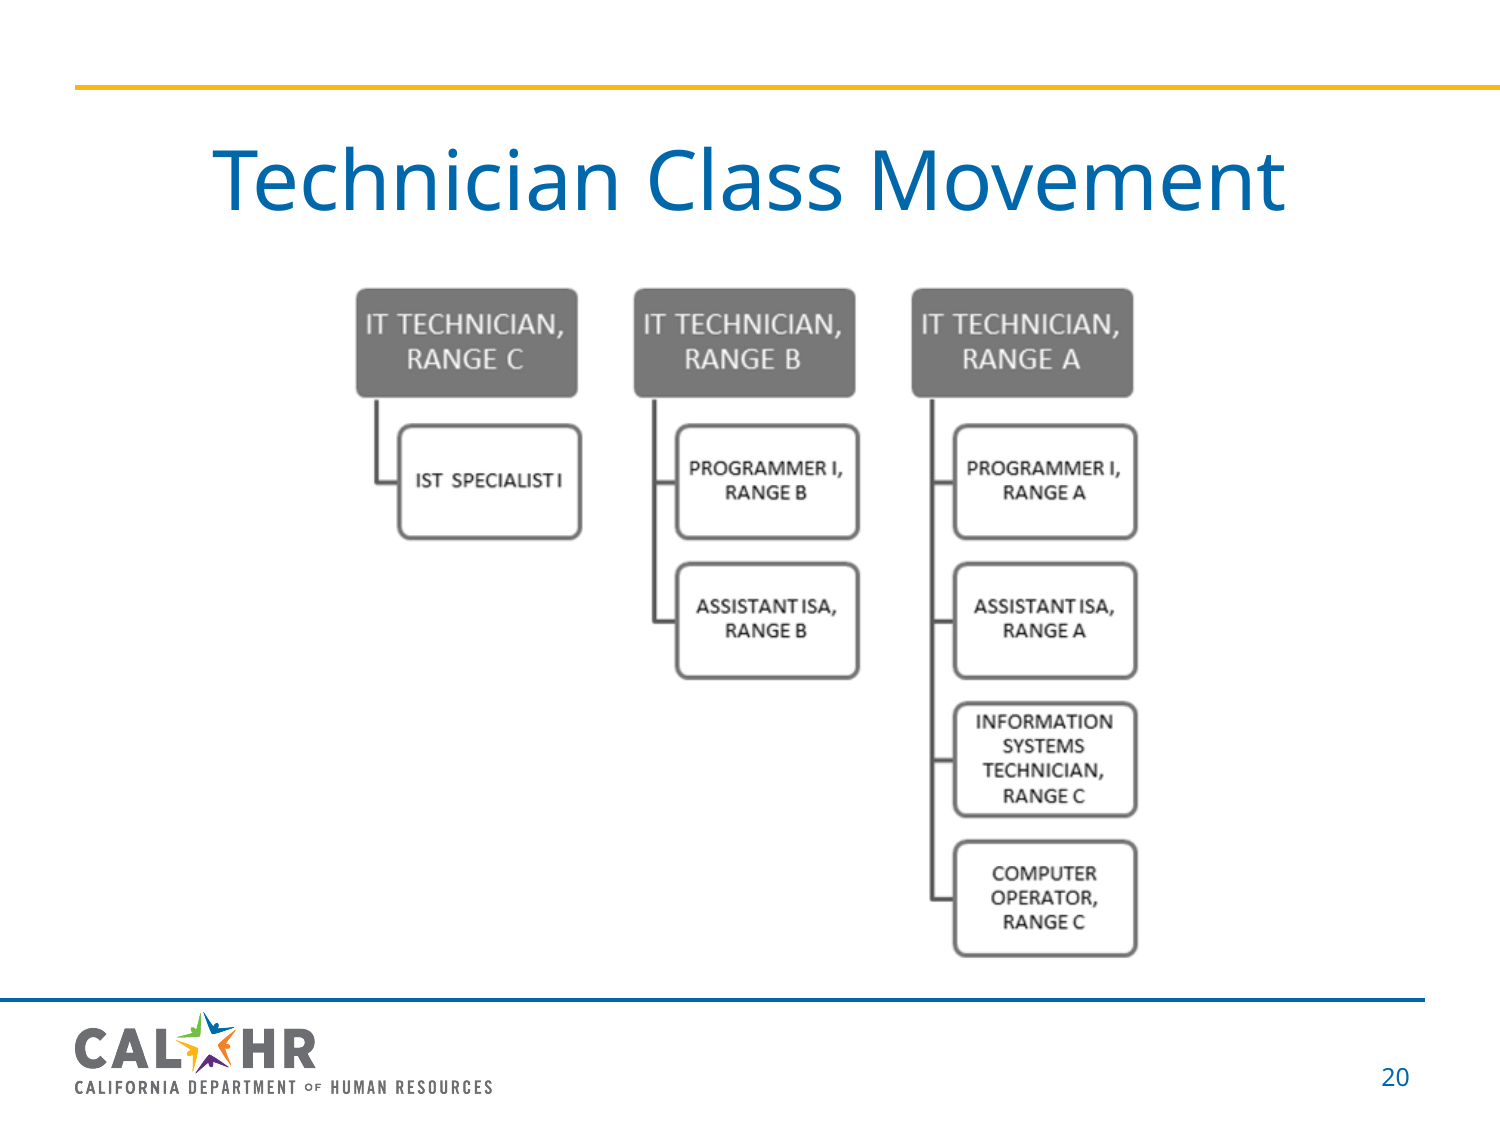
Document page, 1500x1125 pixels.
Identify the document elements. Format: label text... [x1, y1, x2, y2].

picture [75, 1012, 492, 1094]
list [313, 257, 1187, 988]
slide_number 20 [1074, 1062, 1425, 1094]
title Technician Class Movement [75, 112, 1425, 243]
